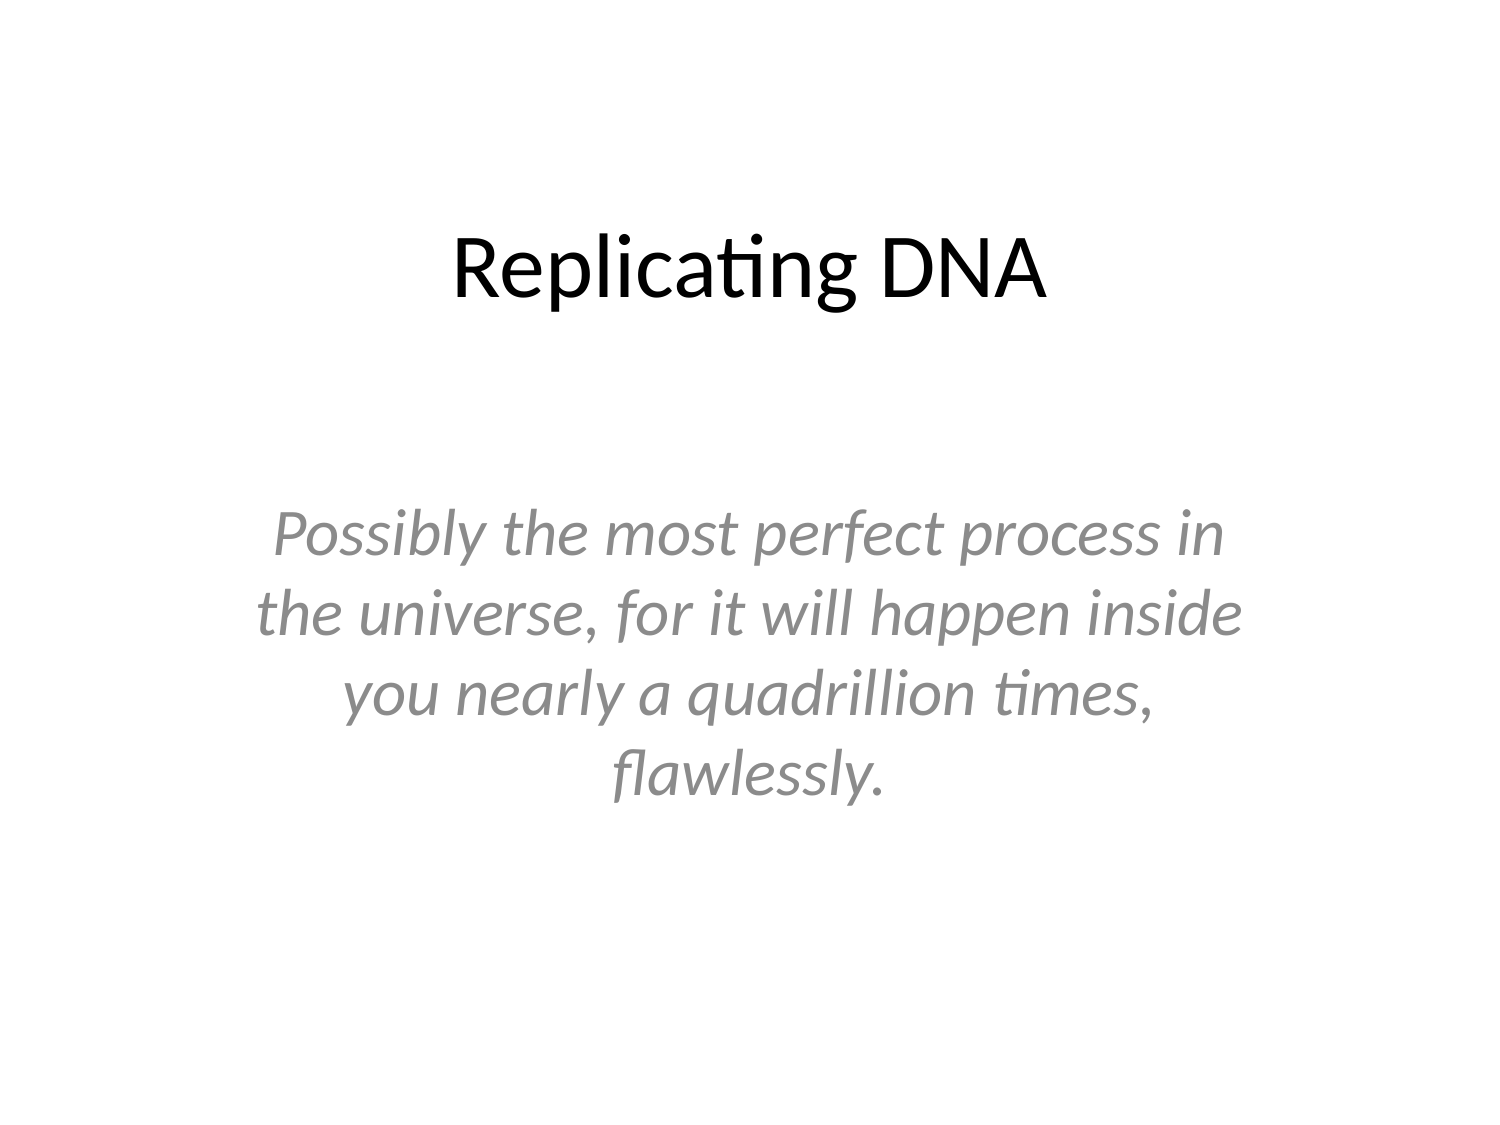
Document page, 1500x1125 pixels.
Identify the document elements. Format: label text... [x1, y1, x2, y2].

subtitle Possibly the most perfect process in the universe, for it will happen inside you nearly a quadrillion times, flawlessly. [225, 481, 1275, 997]
title Replicating DNA [112, 140, 1388, 382]
